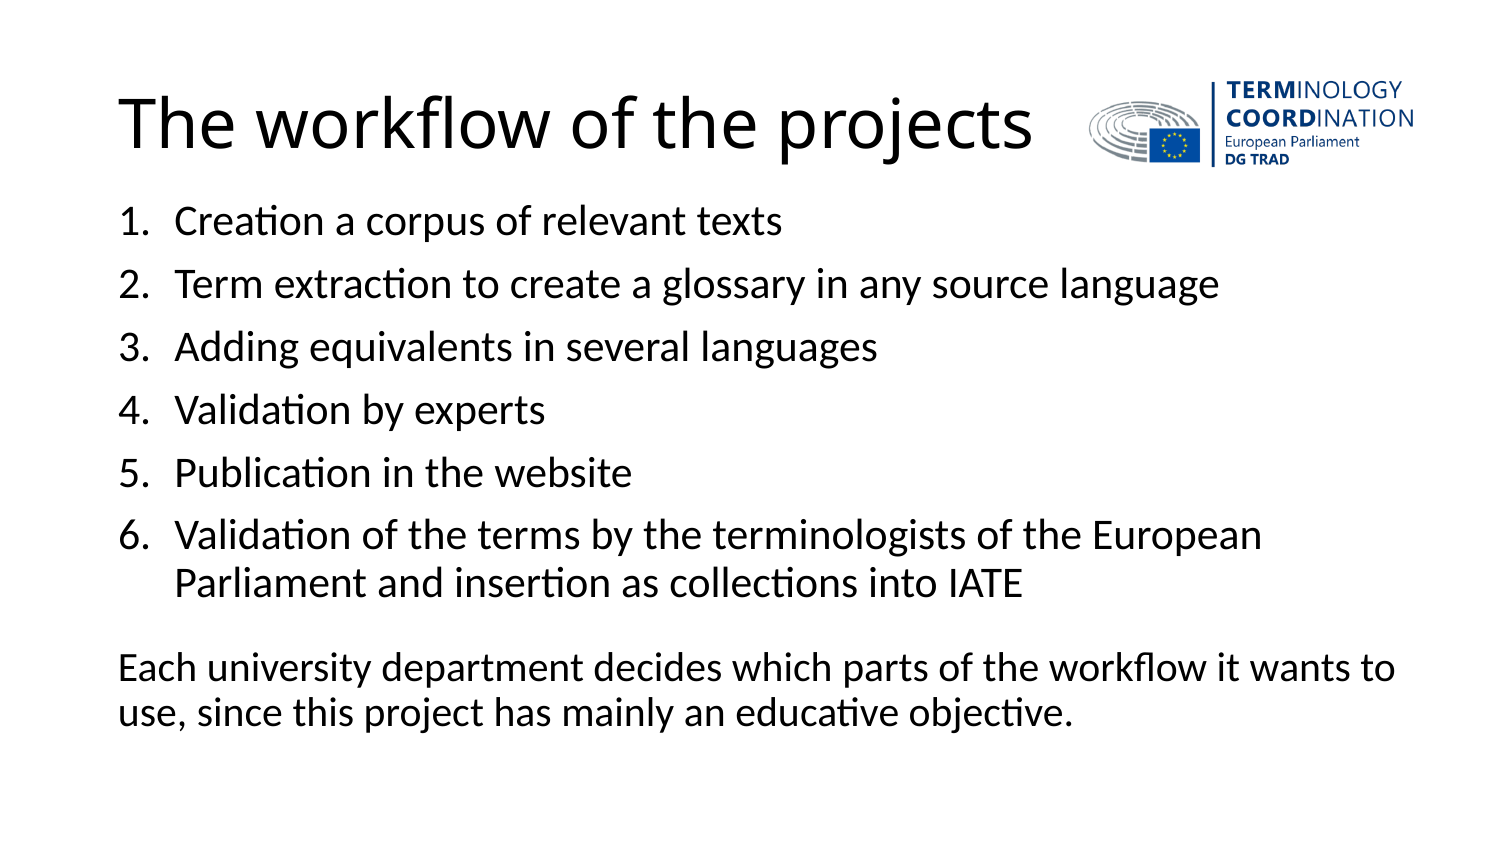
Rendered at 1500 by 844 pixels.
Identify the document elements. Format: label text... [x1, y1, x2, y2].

title The workflow of the projects [103, 44, 1397, 190]
text_box Each university department decides which parts of the workflow it wants to use, since this project has mainly an educative objective. [103, 637, 1433, 743]
list Creation a corpus of relevant texts Term extraction to create a glossary in any source language Adding equivalents in several languages Validation by experts Publication in the website Validation of the terms by the terminologists of the European Parliament and insertion as collections into IATE [103, 190, 1397, 637]
picture [1082, 74, 1418, 172]
